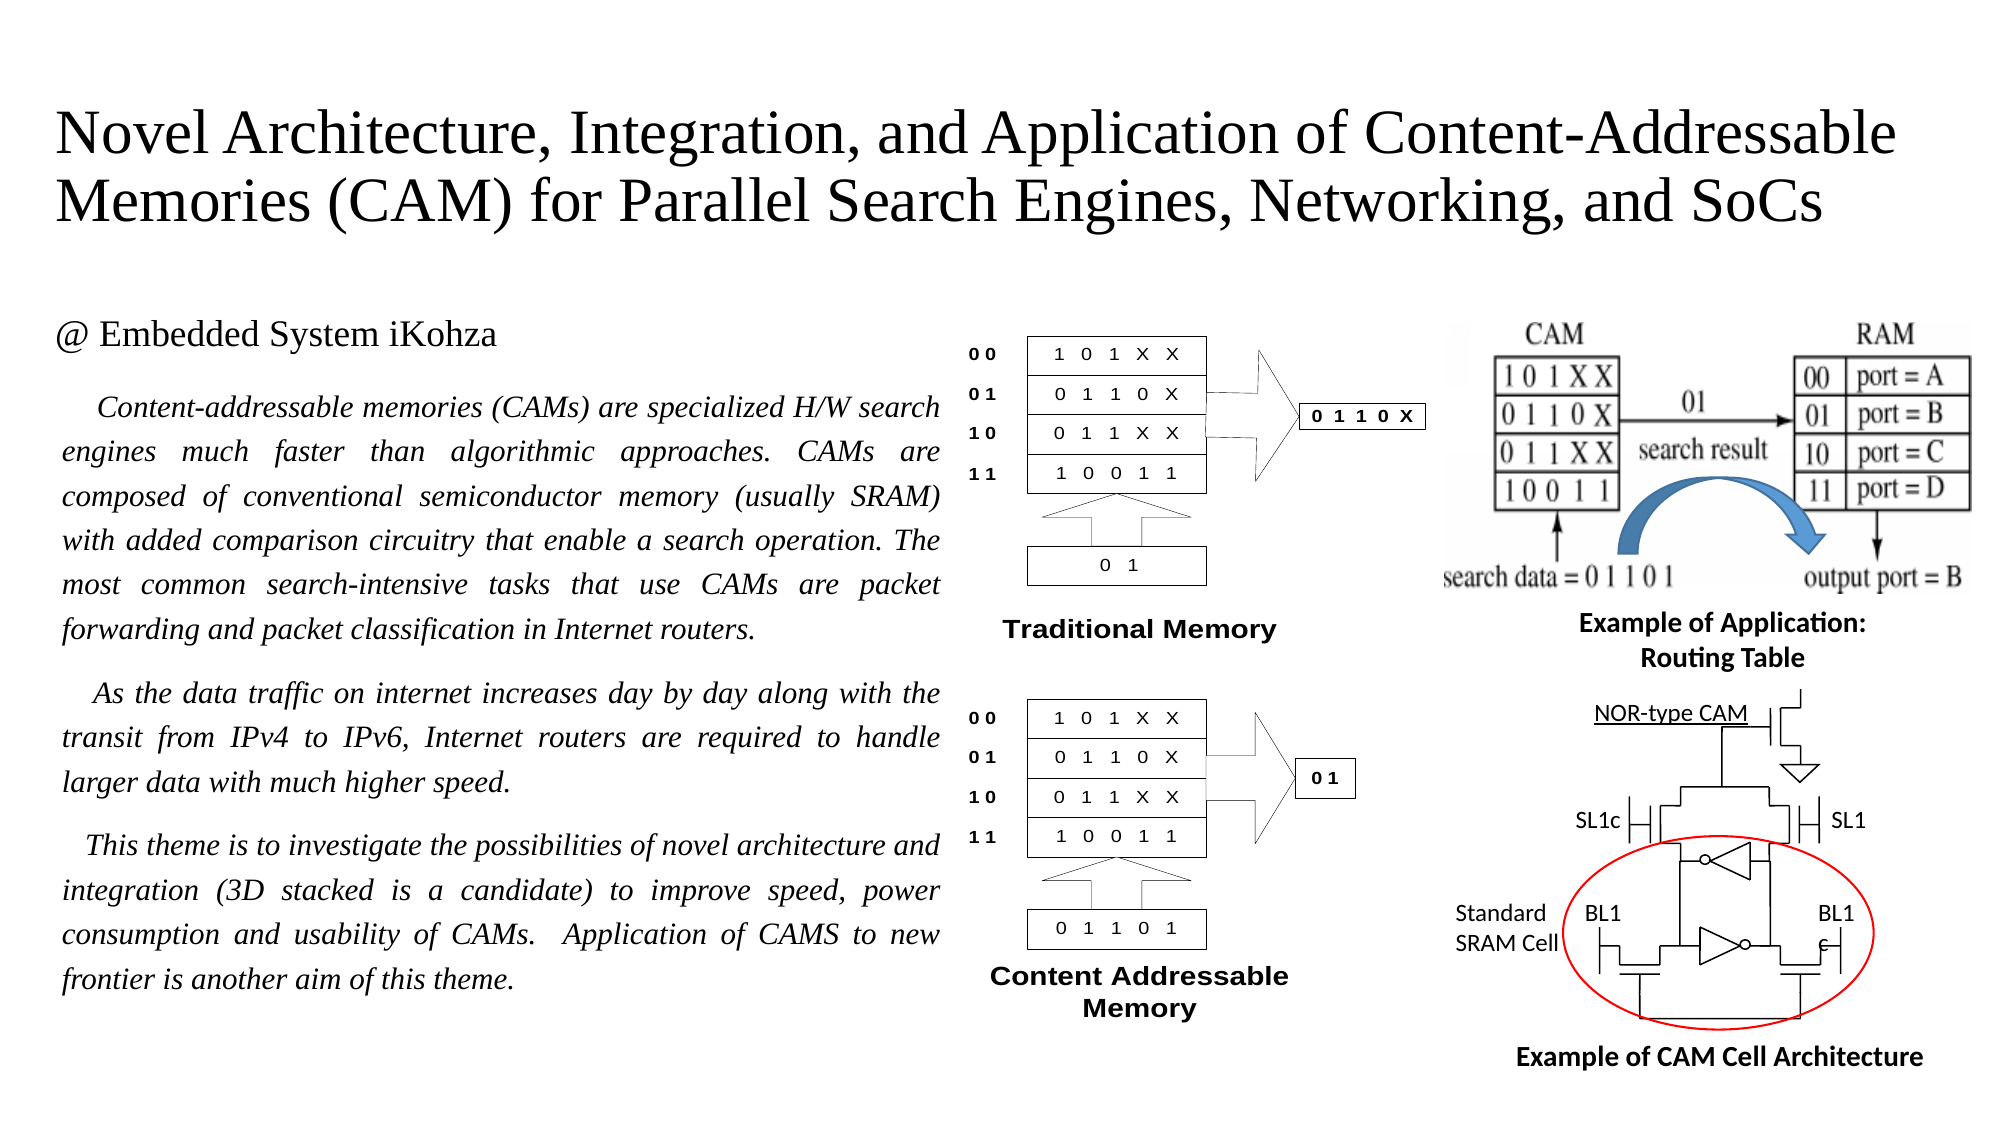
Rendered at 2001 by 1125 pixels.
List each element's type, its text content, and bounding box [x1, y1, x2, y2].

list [966, 333, 1428, 1027]
text_box [1644, 1019, 1793, 1031]
text_box @ Embedded System iKohza [40, 301, 574, 362]
title Novel Architecture, Integration, and Application of Content-Addressable Memories (CAM) for Parallel Search Engines, Networking, and SoCs [40, 58, 1972, 276]
picture [1444, 322, 1972, 594]
text_box Example of Application: Routing Table [1564, 596, 1882, 682]
text_box Example of CAM Cell Architecture [1501, 1029, 1940, 1080]
text_box Standard SRAM Cell [1440, 889, 1560, 964]
list Content-addressable memories (CAMs) are specialized H/W search engines much faster than algorithmic approaches. CAMs are composed of conventional semiconductor memory (usually SRAM) with added comparison circuitry that enable a search operation. The most common search-intensive tasks that use CAMs are packet forwarding and packet classification in Internet routers. As the data traffic on internet increases day by day along with the transit from IPv4 to IPv6, Internet routers are required to handle larger data with much higher speed. This theme is to investigate the possibilities of novel architecture and integration (3D stacked is a candidate) to improve speed, power consumption and usability of CAMs. Application of CAMS to new frontier is another aim of this theme. [46, 371, 956, 1011]
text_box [1560, 689, 1884, 1019]
